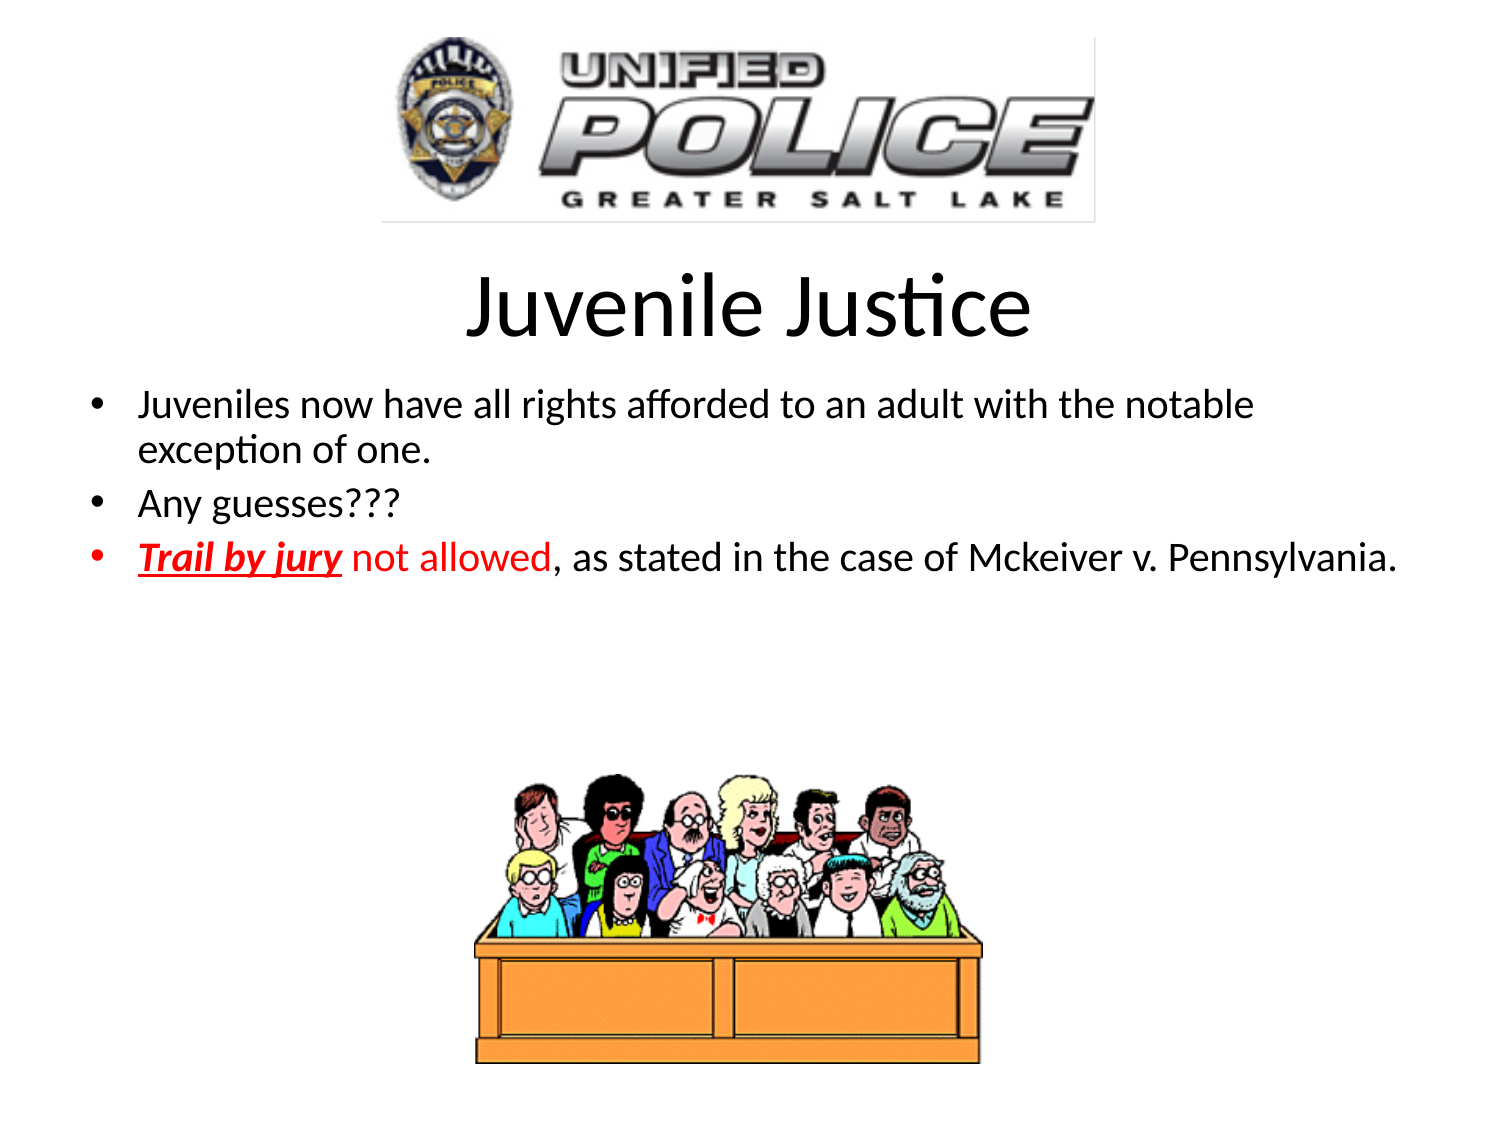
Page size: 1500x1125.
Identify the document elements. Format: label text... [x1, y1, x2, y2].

picture [382, 37, 1100, 162]
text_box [474, 774, 984, 1065]
title Juvenile Justice [75, 162, 1425, 375]
list Juveniles now have all rights afforded to an adult with the notable exception of one. Any guesses??? Trail by jury not allowed, as stated in the case of Mckeiver v. Pennsylvania. [75, 375, 1425, 625]
